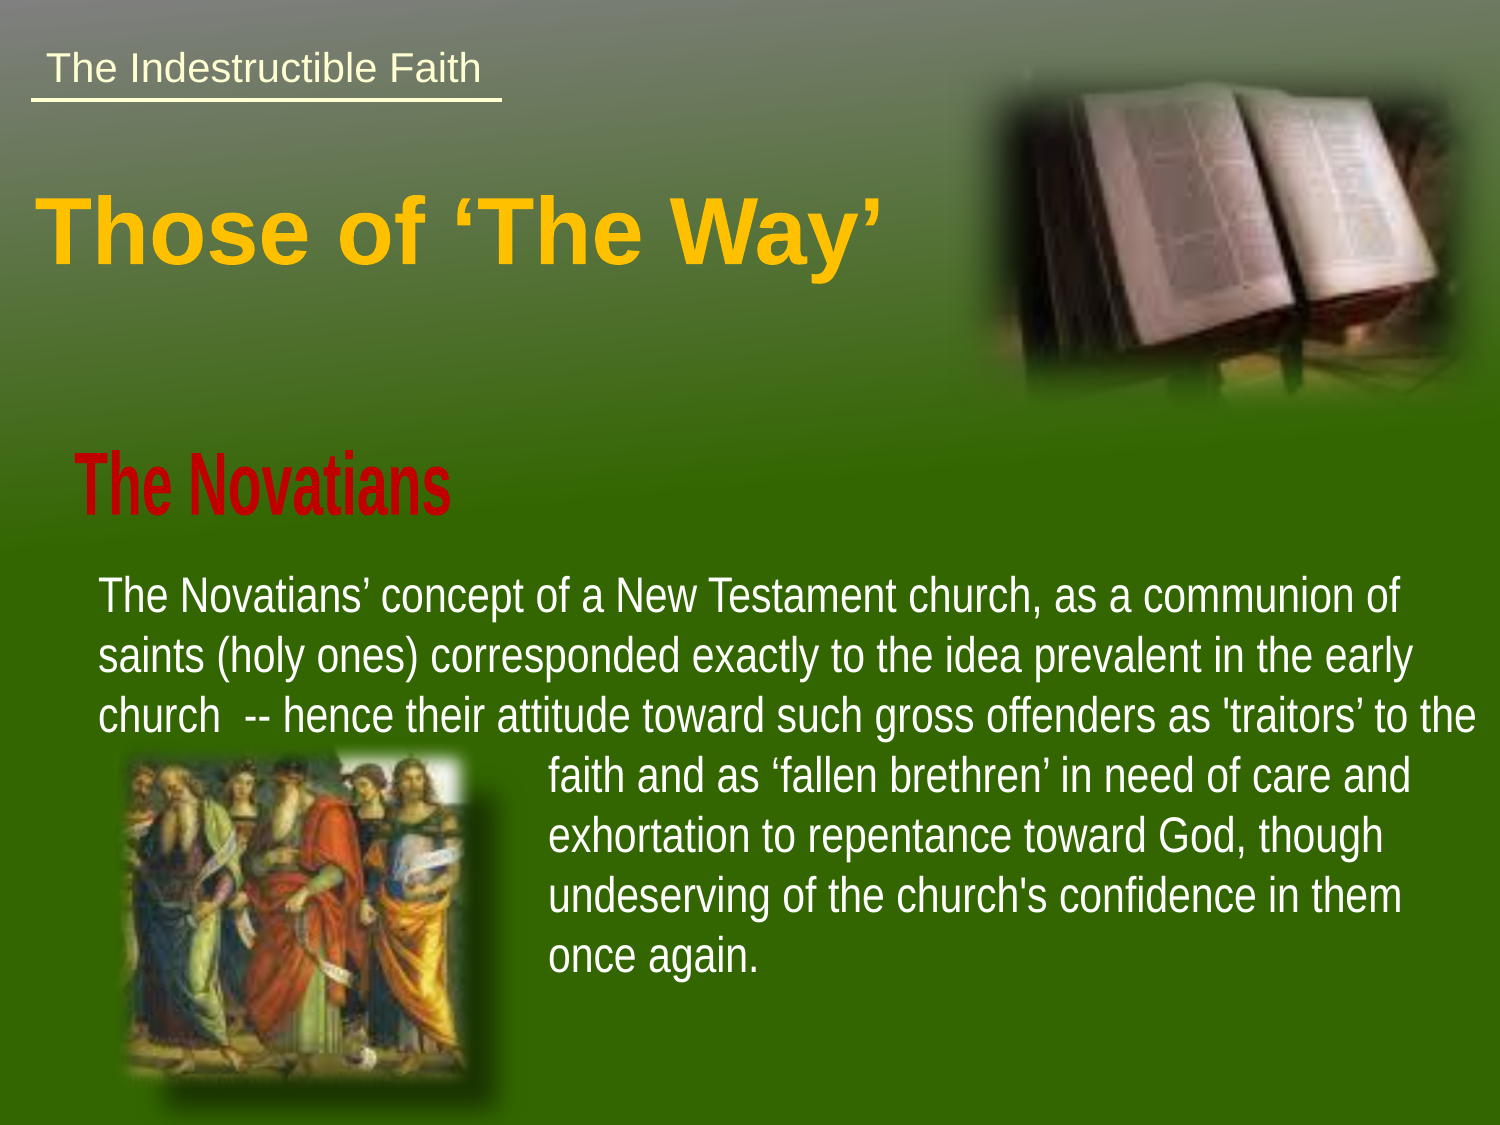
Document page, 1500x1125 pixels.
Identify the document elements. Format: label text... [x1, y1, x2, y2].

text_box The Novatians’ concept of a New Testament church, as a communion of saints (holy ones) corresponded exactly to the idea prevalent in the early church -- hence their attitude toward such gross offenders as 'traitors’ to the faith and as ‘fallen brethren’ in need of care and exhortation to repentance toward God, though undeserving of the church's confidence in them once again. [83, 554, 1500, 990]
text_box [30, 33, 1500, 418]
picture [111, 740, 479, 1092]
